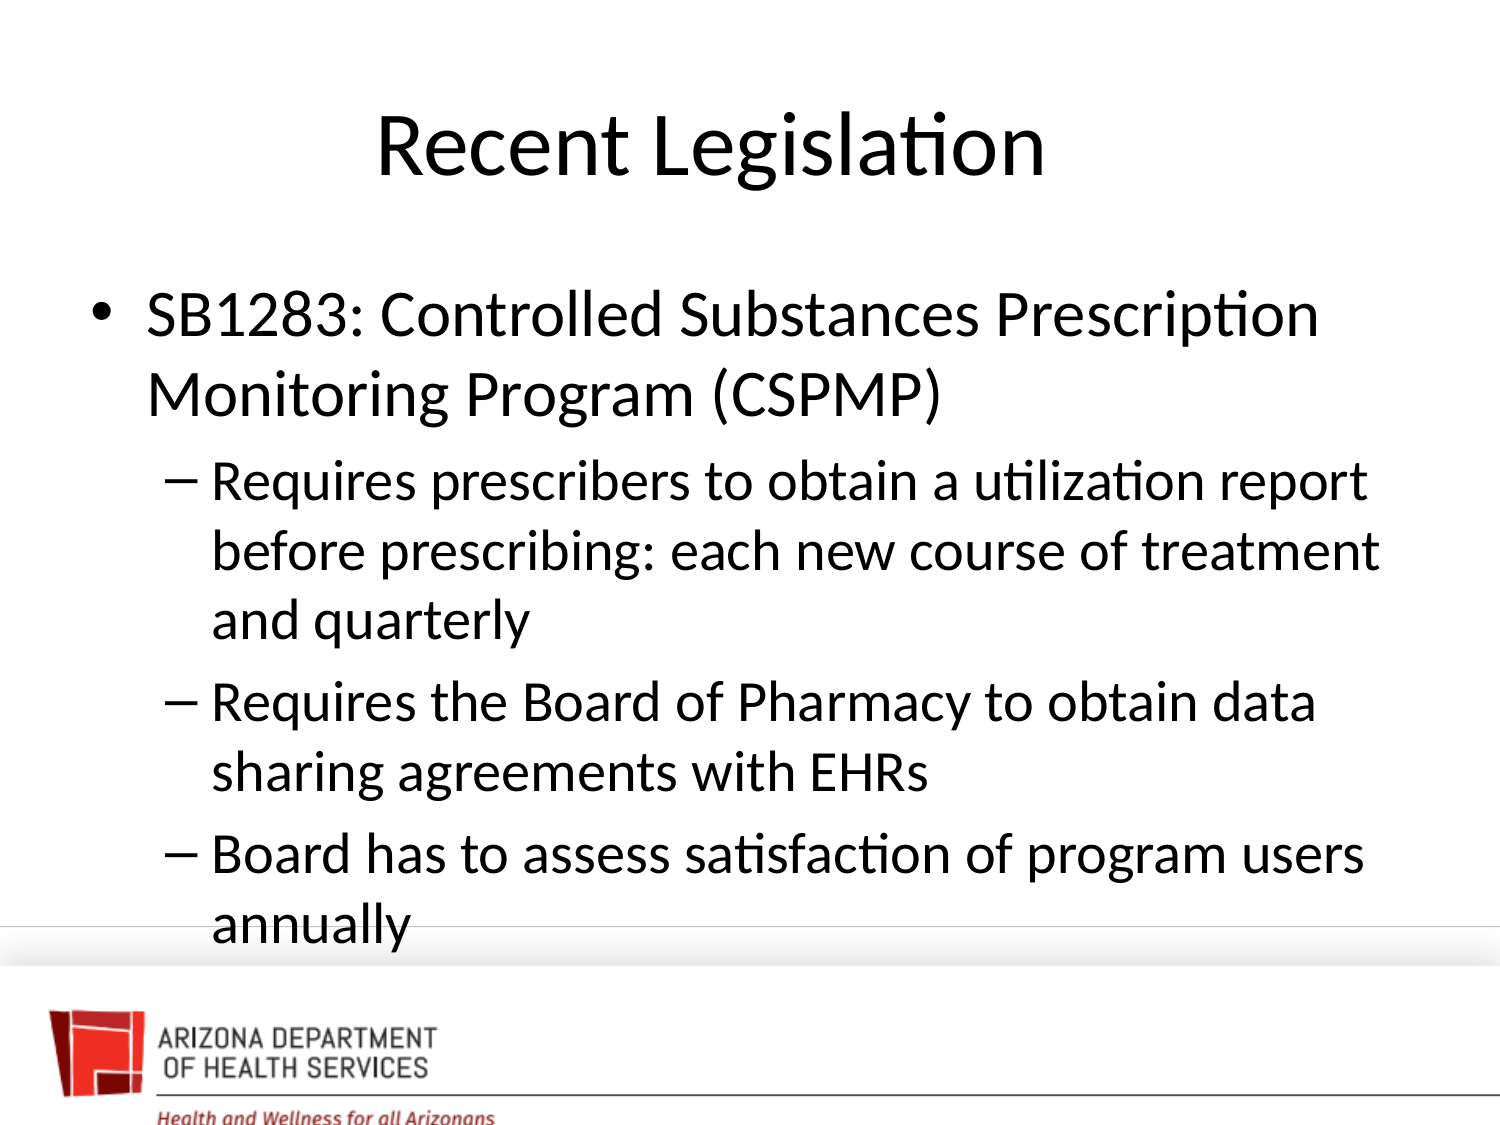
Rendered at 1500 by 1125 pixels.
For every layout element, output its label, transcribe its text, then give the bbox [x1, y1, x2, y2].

title Recent Legislation [75, 45, 1425, 233]
list SB1283: Controlled Substances Prescription Monitoring Program (CSPMP) Requires prescribers to obtain a utilization report before prescribing: each new course of treatment and quarterly Requires the Board of Pharmacy to obtain data sharing agreements with EHRs Board has to assess satisfaction of program users annually [75, 262, 1425, 1005]
